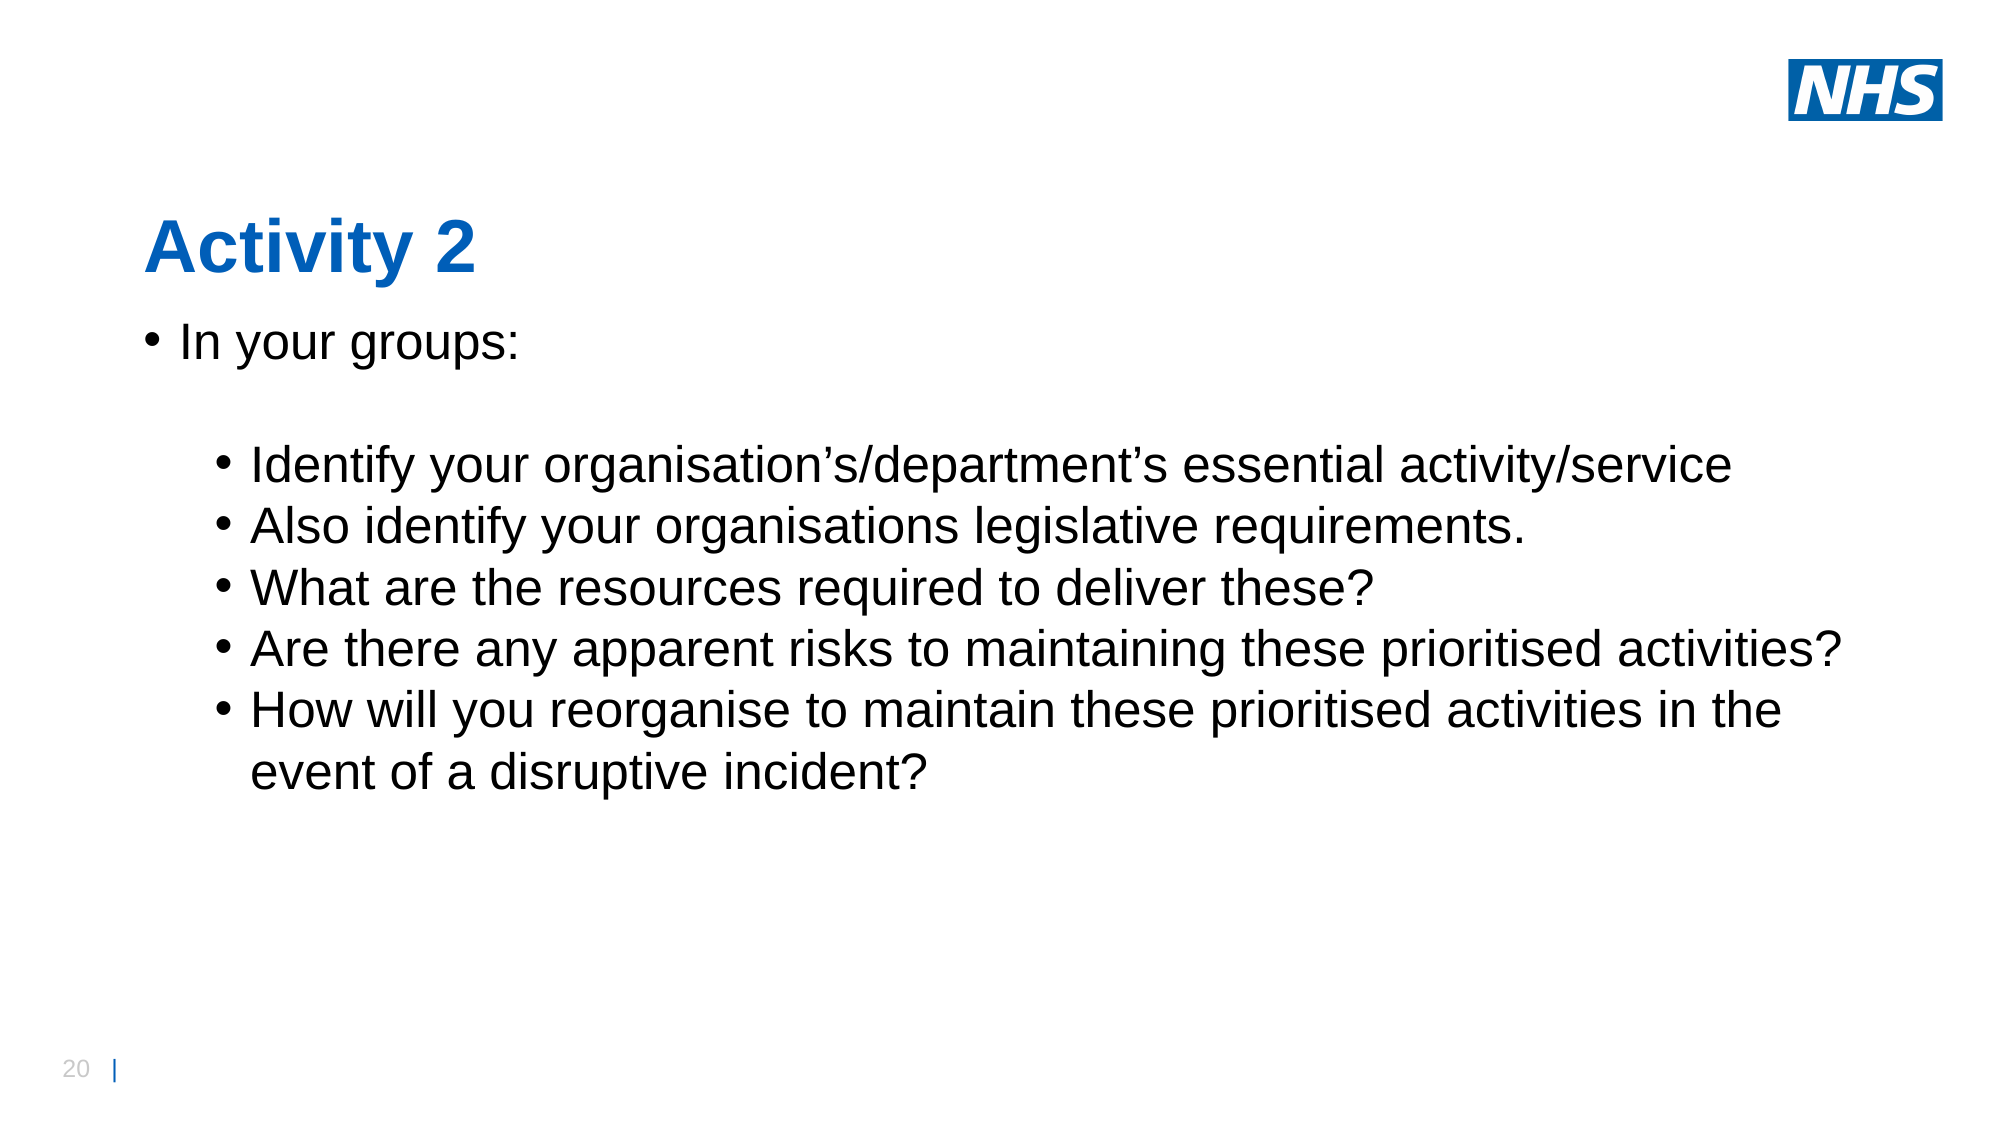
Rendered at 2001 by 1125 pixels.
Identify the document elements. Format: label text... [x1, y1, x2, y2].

title Activity 2 [128, 198, 1875, 299]
list In your groups: Identify your organisation’s/department’s essential activity/service Also identify your organisations legislative requirements. What are the resources required to deliver these? Are there any apparent risks to maintaining these prioritised activities? How will you reorganise to maintain these prioritised activities in the event of a disruptive incident? [128, 300, 1874, 873]
picture [1786, 59, 1943, 121]
